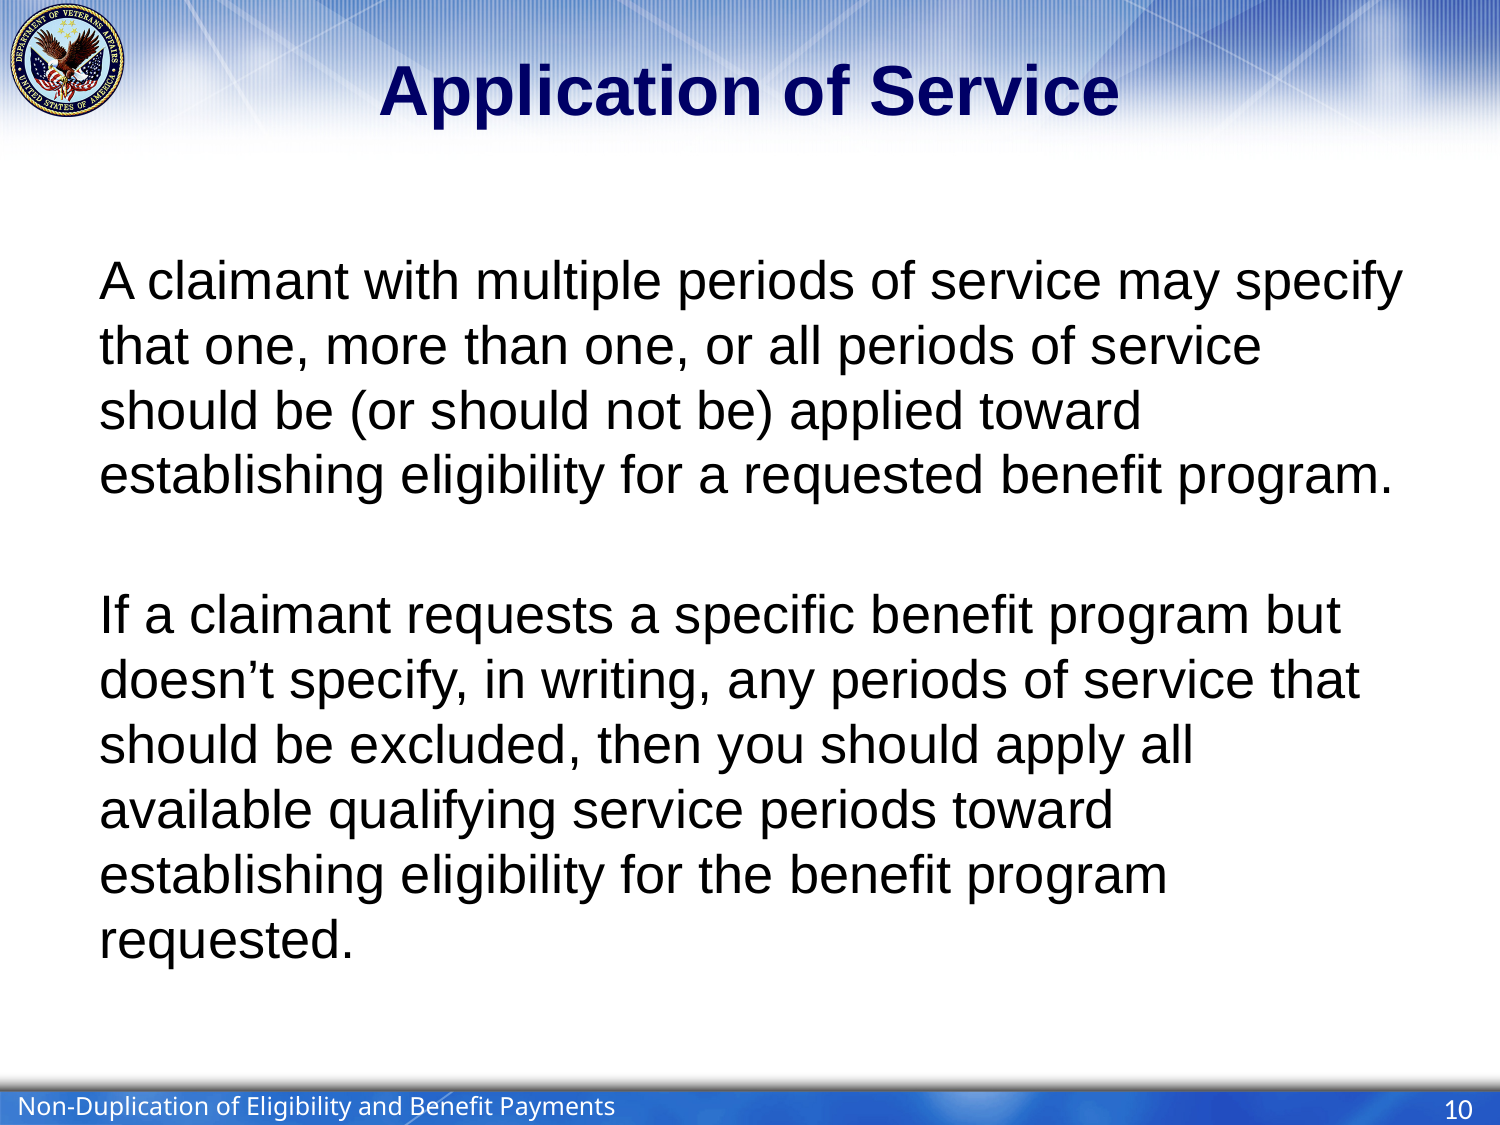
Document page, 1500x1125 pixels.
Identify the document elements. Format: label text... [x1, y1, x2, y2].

list A claimant with multiple periods of service may specify that one, more than one, or all periods of service should be (or should not be) applied toward establishing eligibility for a requested benefit program. If a claimant requests a specific benefit program but doesn’t specify, in writing, any periods of service that should be excluded, then you should apply all available qualifying service periods toward establishing eligibility for the benefit program requested. [75, 237, 1425, 980]
title Application of Service [0, 0, 1500, 175]
slide_number 10 [1137, 1083, 1488, 1125]
text_box Non-Duplication of Eligibility and Benefit Payments [2, 1083, 675, 1125]
picture [0, 175, 1500, 1125]
